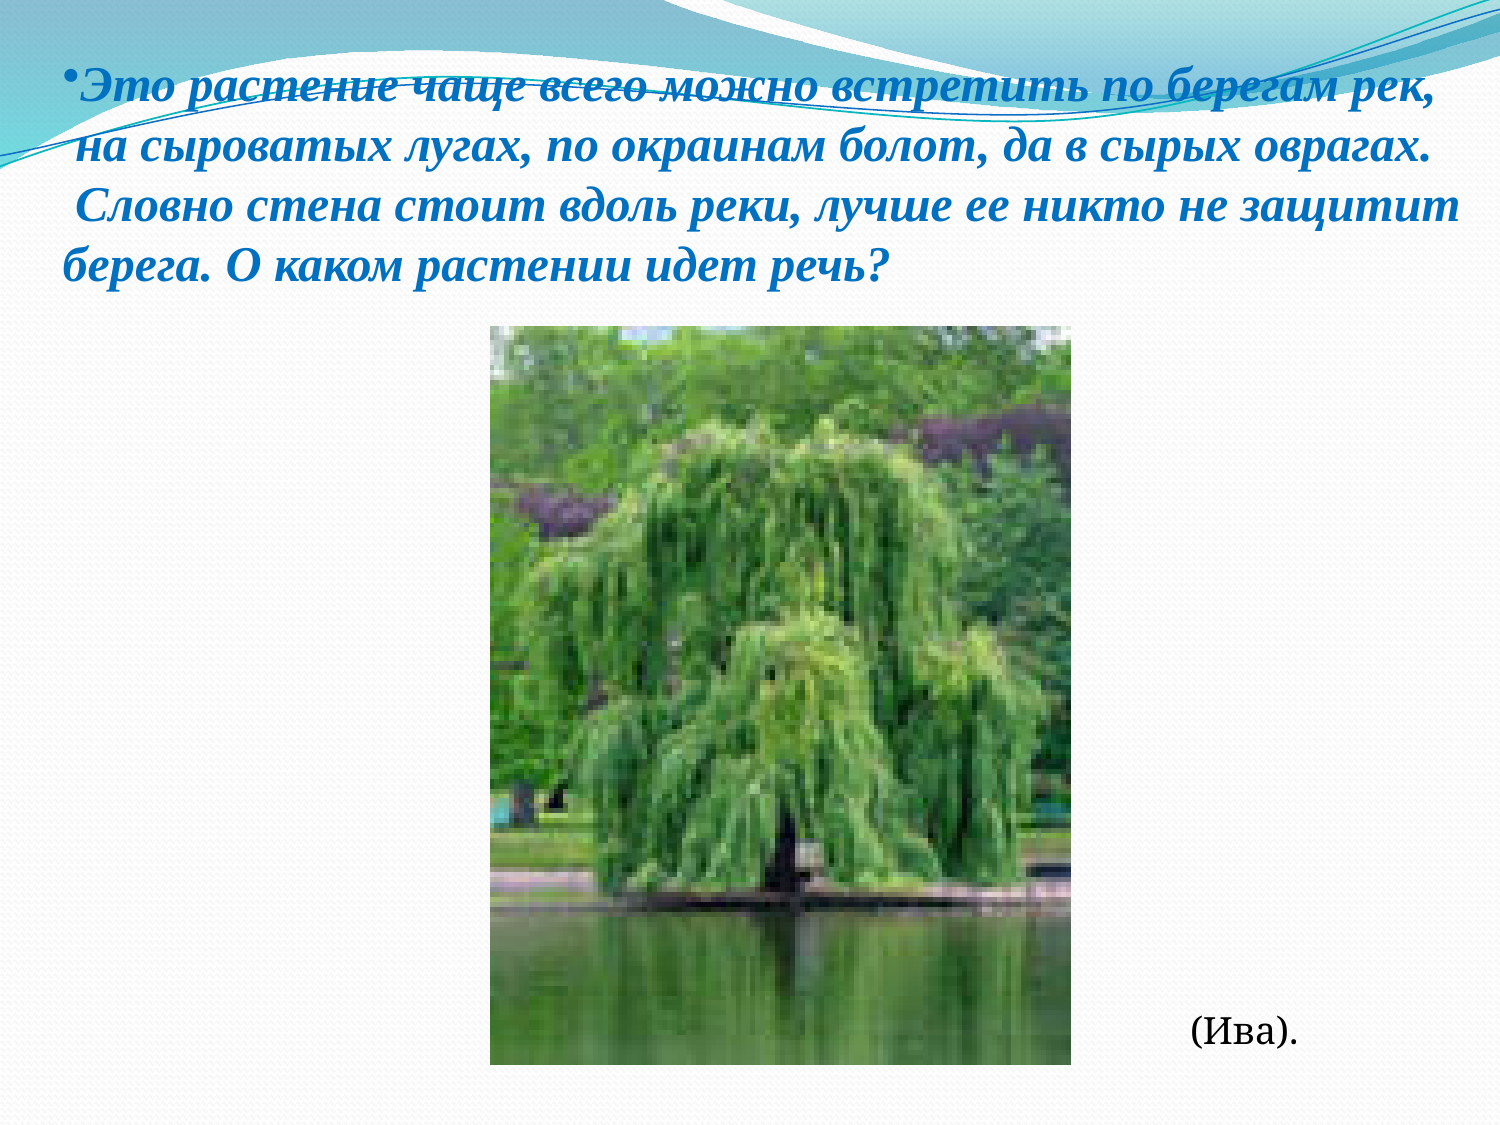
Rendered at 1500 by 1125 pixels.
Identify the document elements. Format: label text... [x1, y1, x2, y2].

picture [489, 325, 1071, 1065]
text_box (Ива). [1175, 999, 1459, 1060]
text_box Это растение чаще всего можно встретить по берегам рек, на сыроватых лугах, по окраинам болот, да в сырых оврагах. Словно стена стоит вдоль реки, лучше ее никто не защитит берега. О каком растении идет речь? [48, 44, 1489, 299]
